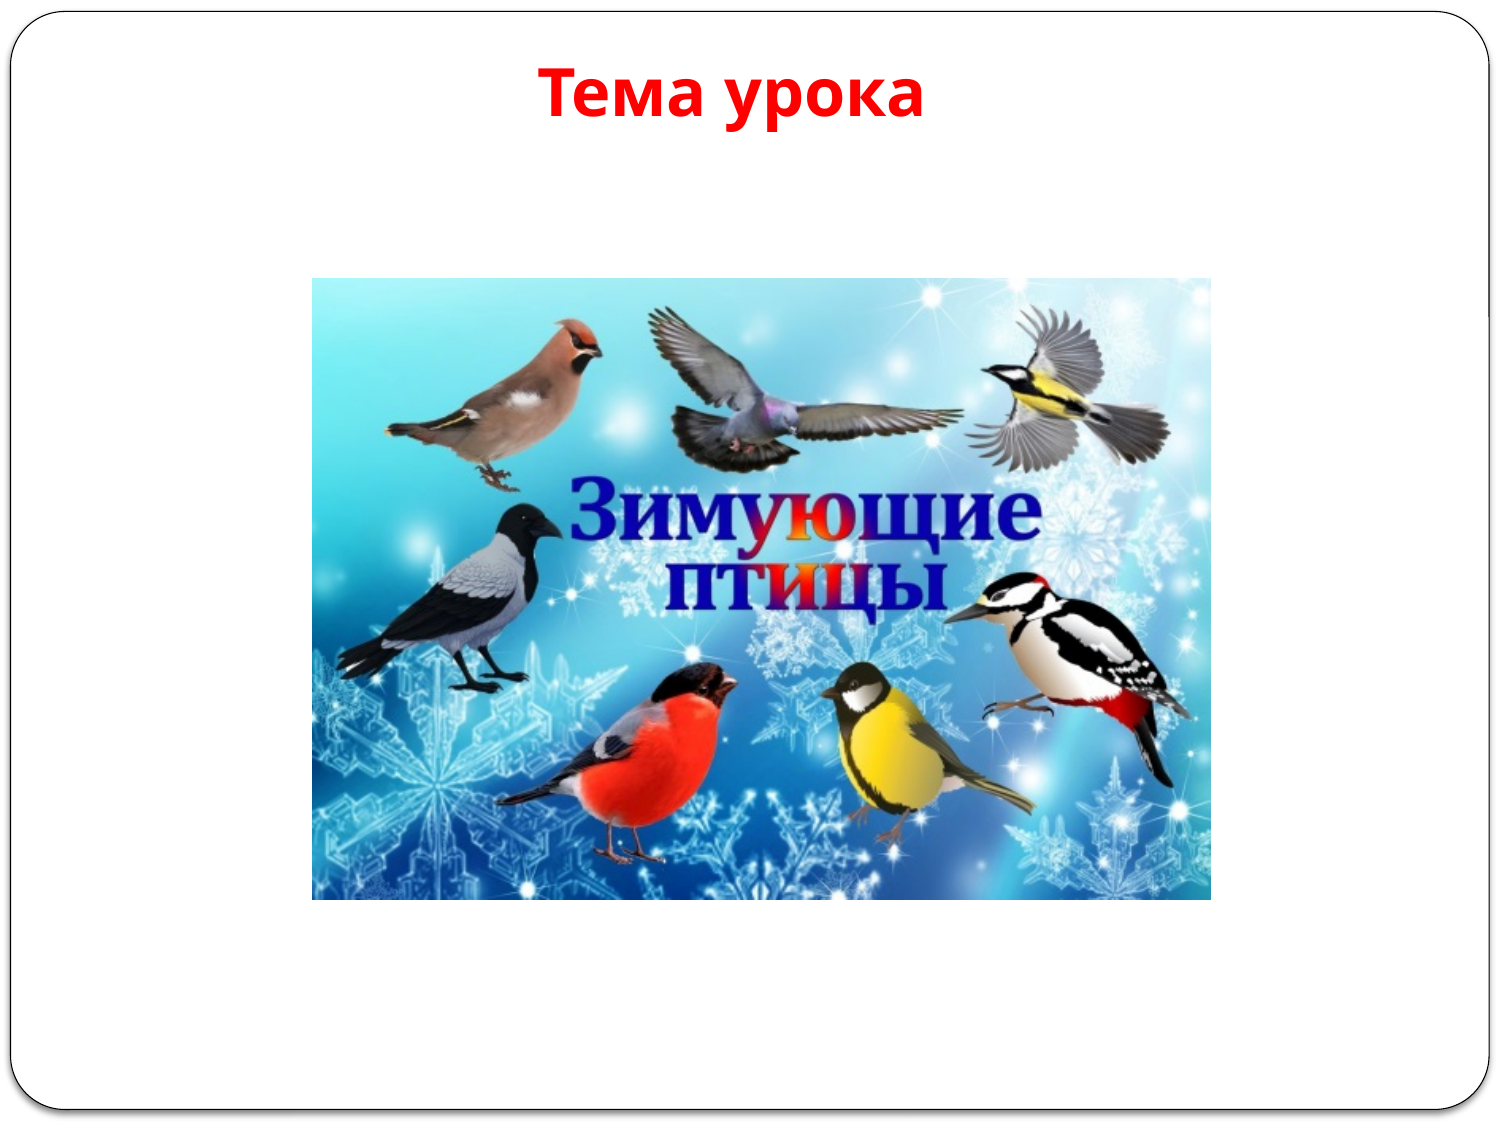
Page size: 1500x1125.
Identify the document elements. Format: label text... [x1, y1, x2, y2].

text_box Тема урока [371, 42, 1093, 138]
picture [312, 278, 1211, 901]
